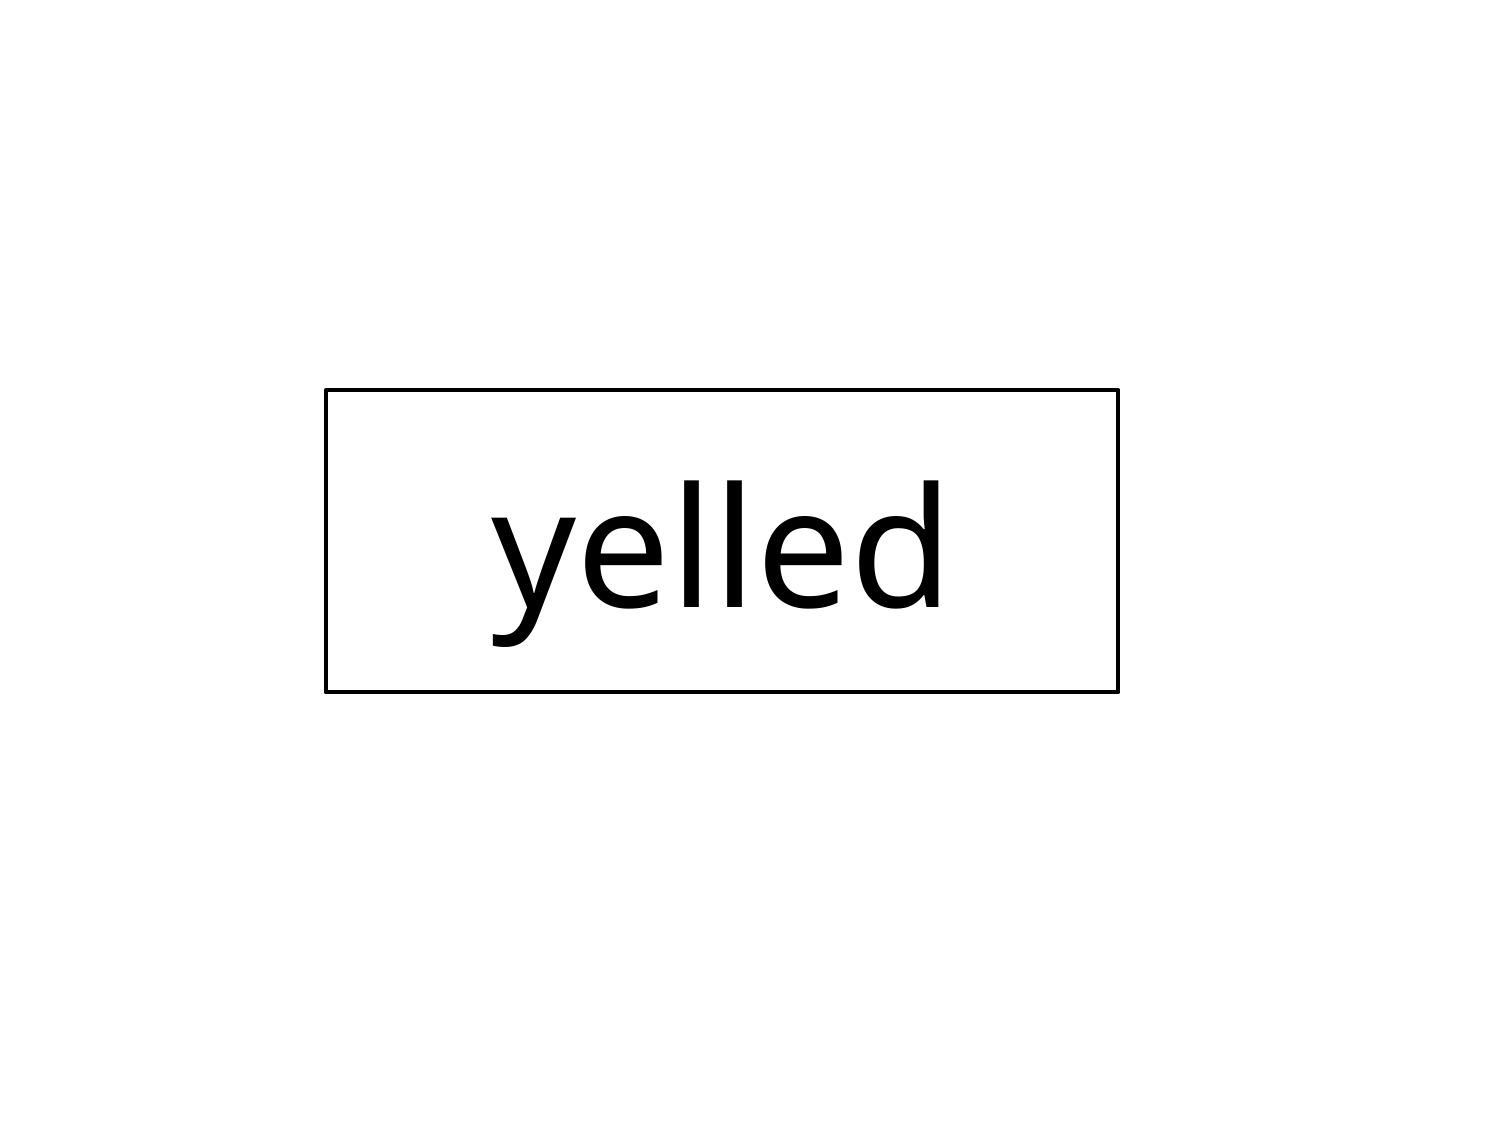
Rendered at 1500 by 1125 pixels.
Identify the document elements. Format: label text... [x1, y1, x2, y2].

text_box yelled [324, 388, 1120, 694]
